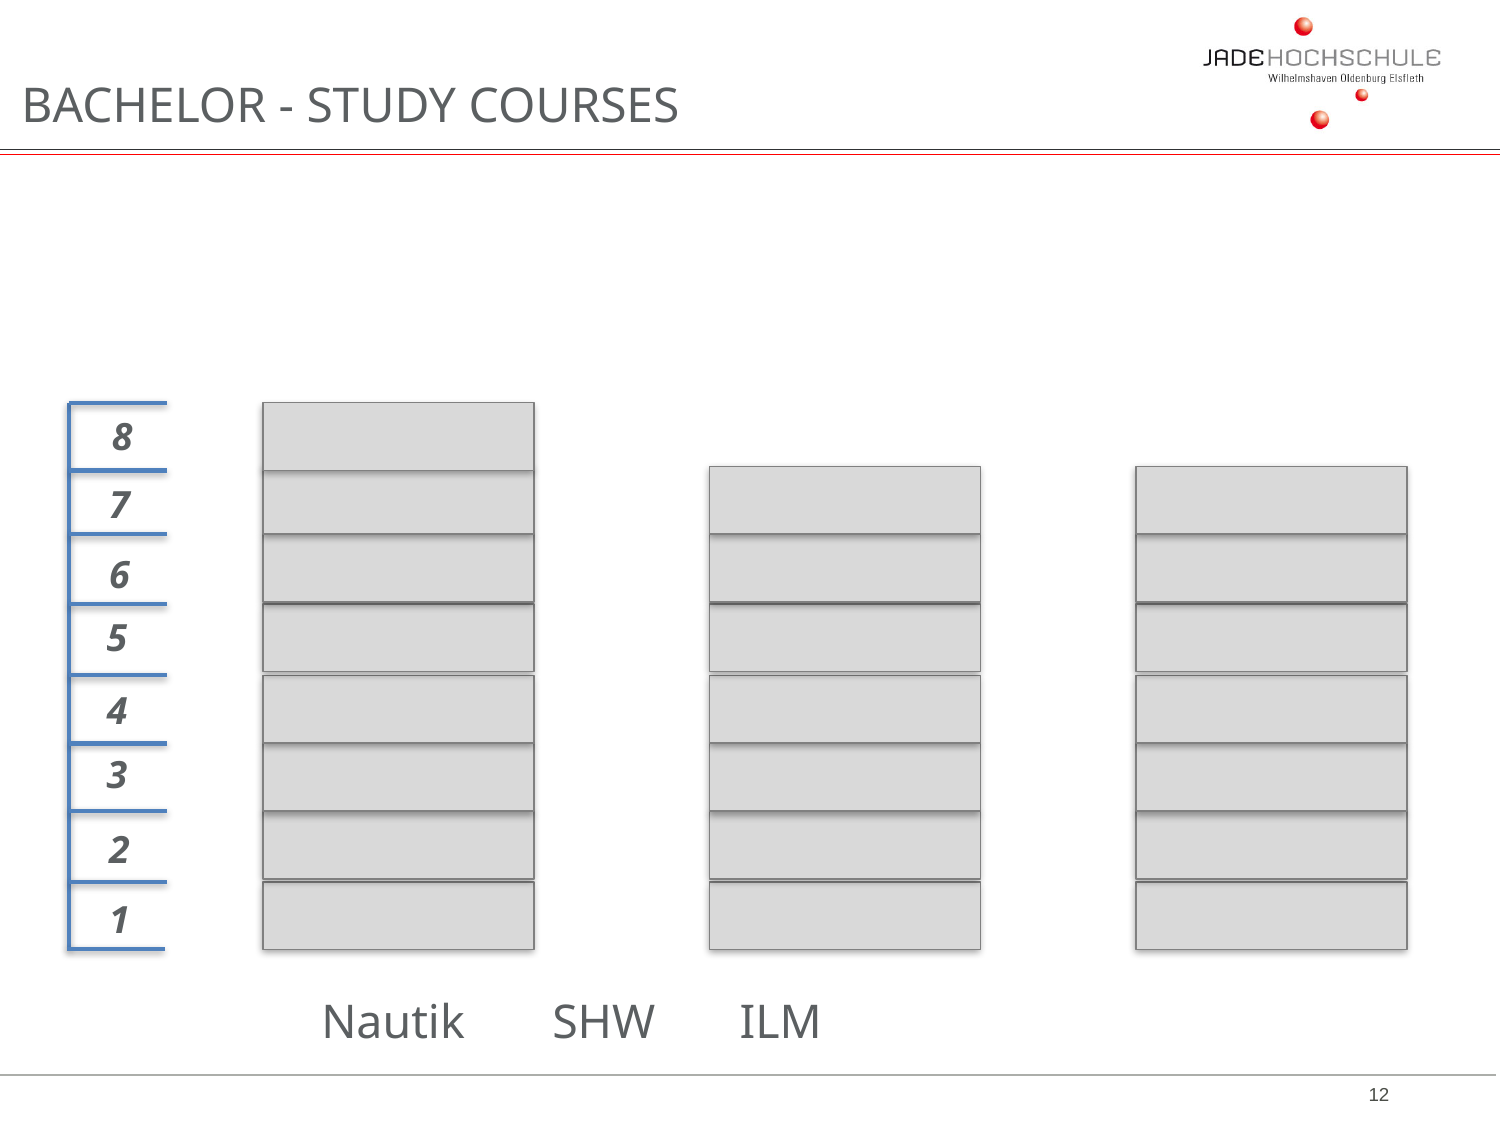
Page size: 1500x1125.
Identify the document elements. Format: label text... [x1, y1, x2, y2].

text_box [709, 678, 981, 744]
text_box [1135, 819, 1408, 880]
text_box [1135, 750, 1408, 812]
text_box 1 [94, 889, 165, 948]
text_box [262, 750, 535, 812]
text_box [1135, 678, 1408, 744]
text_box [1135, 885, 1408, 950]
text_box [1135, 541, 1408, 603]
text_box [709, 819, 981, 880]
text_box [709, 885, 981, 950]
text_box [709, 541, 981, 603]
picture [1188, 7, 1471, 140]
text_box [1135, 466, 1408, 535]
text_box [709, 610, 981, 672]
text_box [709, 750, 981, 812]
text_box 3 [91, 752, 163, 804]
text_box 8 [97, 408, 168, 465]
text_box [262, 477, 535, 535]
text_box [1135, 610, 1408, 672]
text_box [262, 541, 535, 603]
text_box Nautik SHW ILM [258, 956, 1475, 1083]
text_box 7 [94, 479, 165, 533]
text_box BACHELOR - STUDY COURSES [0, 57, 715, 150]
text_box [709, 466, 981, 535]
text_box 4 [92, 684, 163, 740]
text_box [262, 610, 535, 672]
text_box [262, 819, 535, 880]
text_box [262, 402, 535, 471]
text_box 2 [94, 820, 165, 879]
text_box 6 [94, 543, 165, 603]
text_box 5 [91, 612, 163, 667]
text_box [262, 885, 535, 950]
text_box [262, 678, 535, 744]
